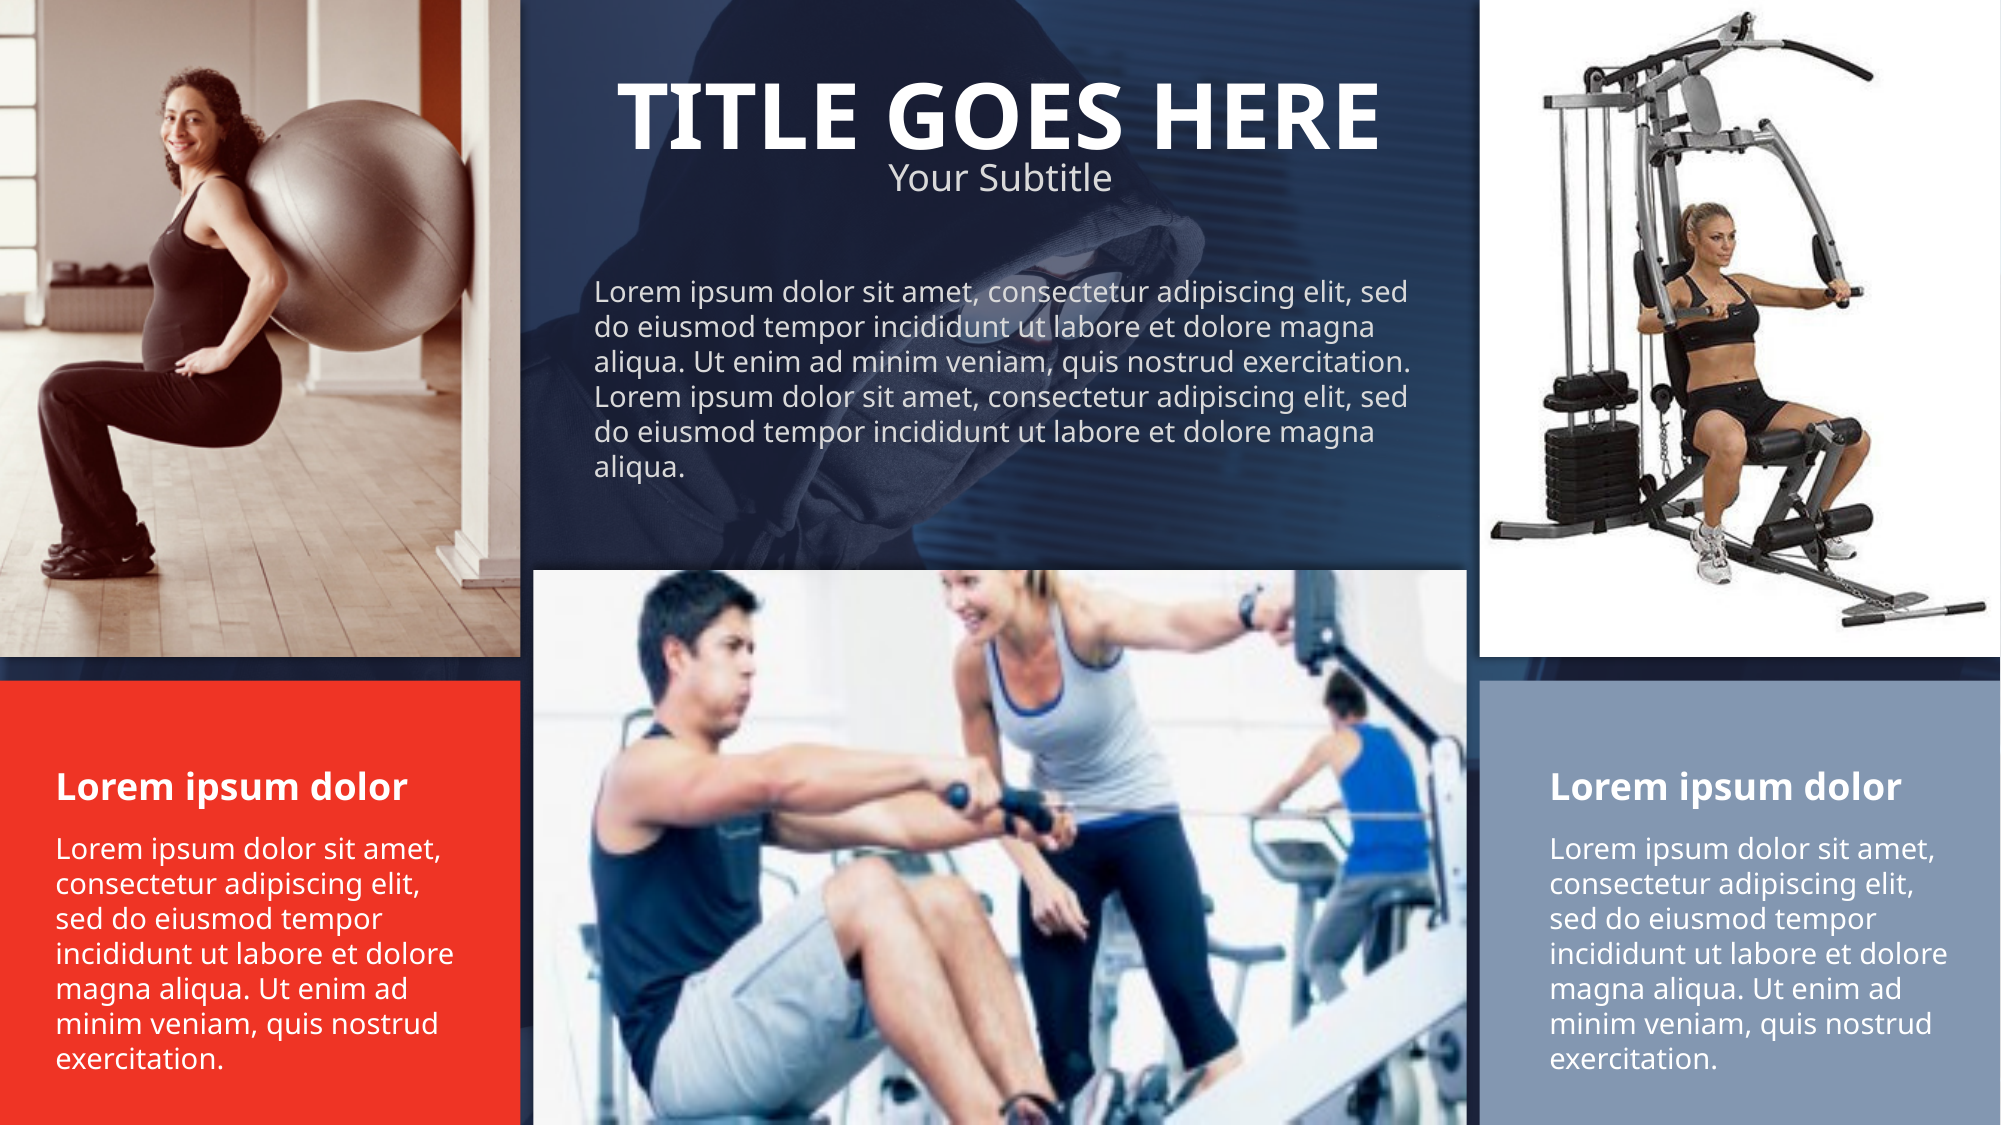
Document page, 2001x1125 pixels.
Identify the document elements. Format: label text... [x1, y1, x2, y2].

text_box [548, 50, 1452, 207]
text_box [1534, 755, 1974, 1051]
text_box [40, 755, 480, 1051]
text_box Lorem ipsum dolor sit amet, consectetur adipiscing elit, sed do eiusmod tempor incididunt ut labore et dolore magna aliqua. Ut enim ad minim veniam, quis nostrud exercitation. Lorem ipsum dolor sit amet, consectetur adipiscing elit, sed do eiusmod tempor incididunt ut labore et dolore magna aliqua. [579, 266, 1466, 491]
text_box [1479, 0, 2000, 657]
text_box [1479, 680, 2000, 1125]
text_box [532, 570, 1468, 1125]
text_box [0, 680, 521, 1125]
text_box [0, 0, 521, 657]
